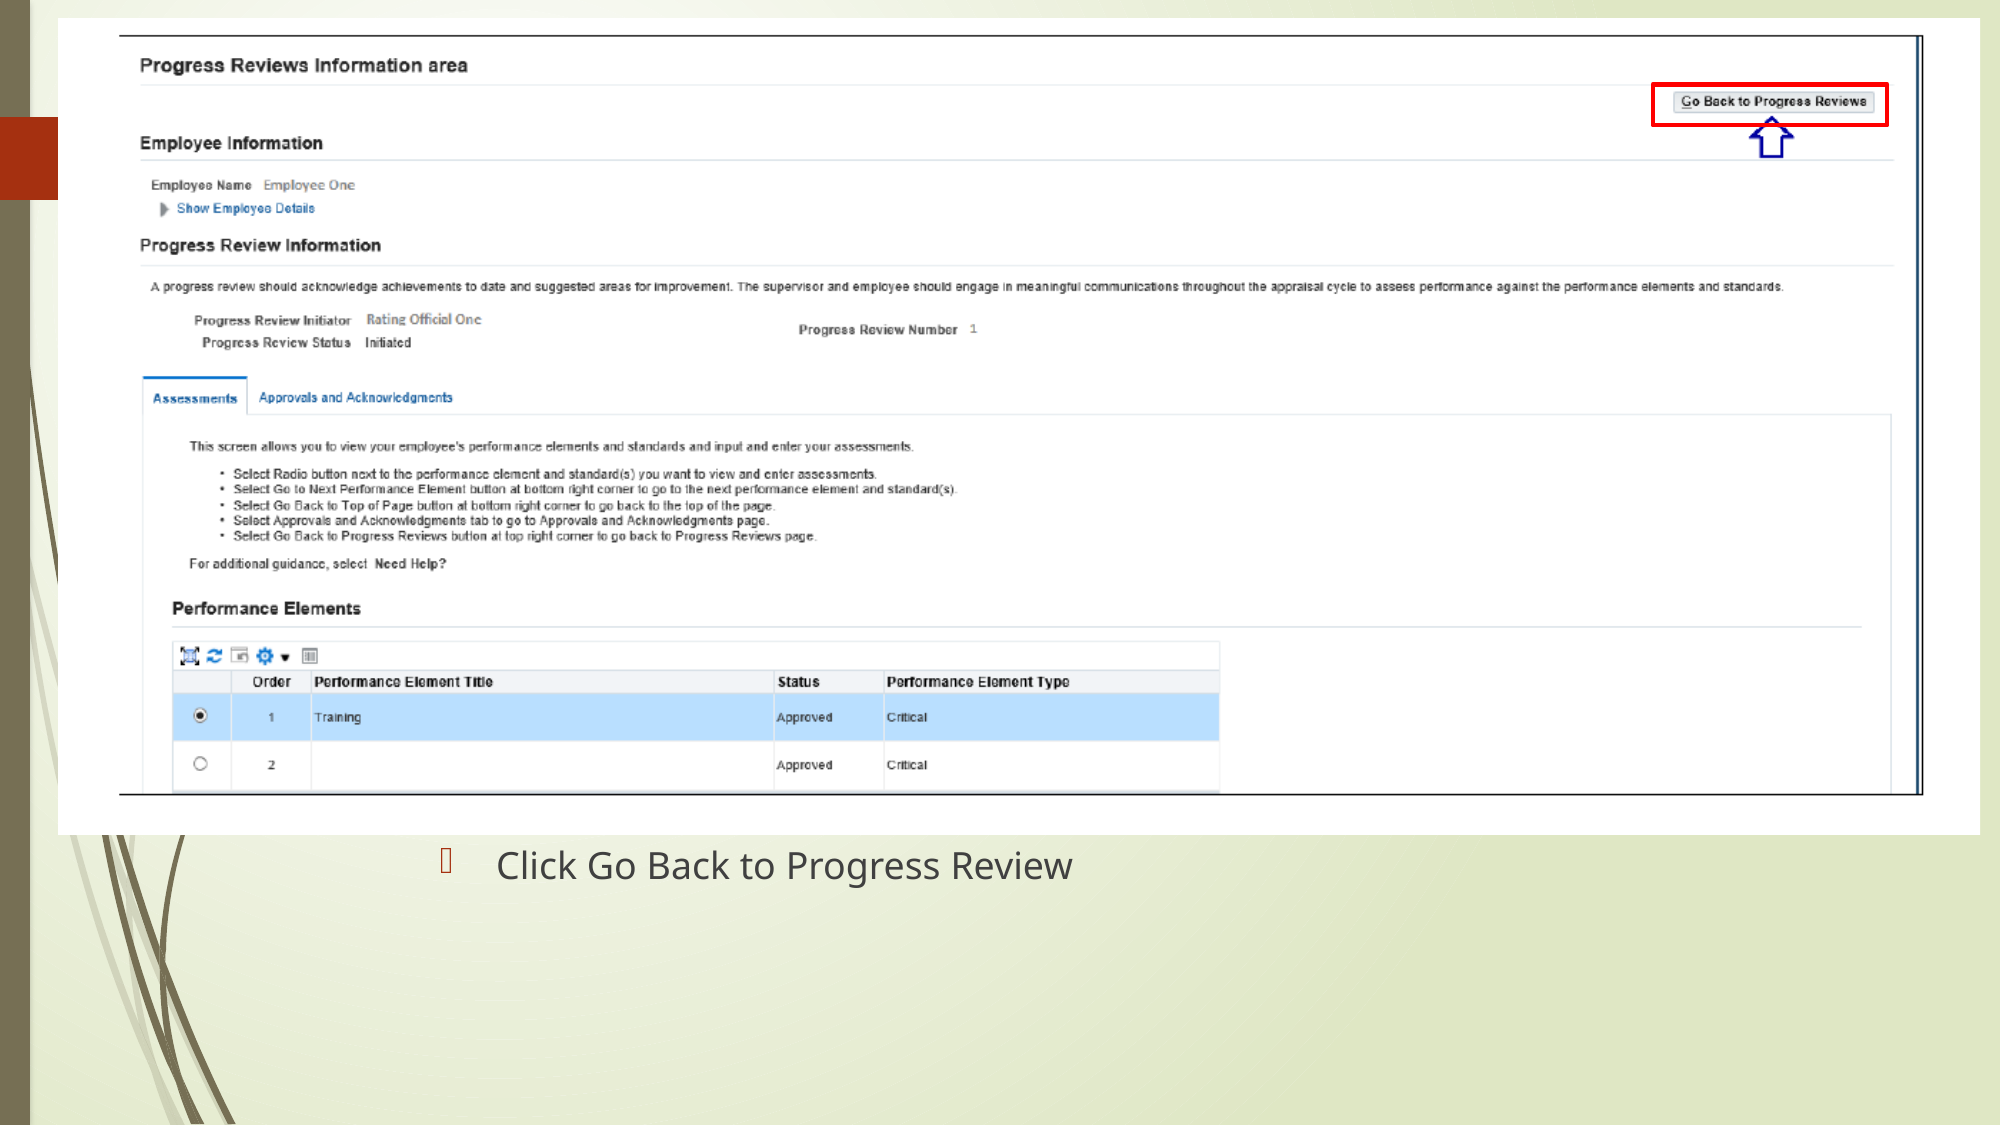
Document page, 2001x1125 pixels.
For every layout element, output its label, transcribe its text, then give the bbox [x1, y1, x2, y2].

picture [57, 18, 1981, 835]
list Click Go Back to Progress Review [424, 846, 1888, 1059]
